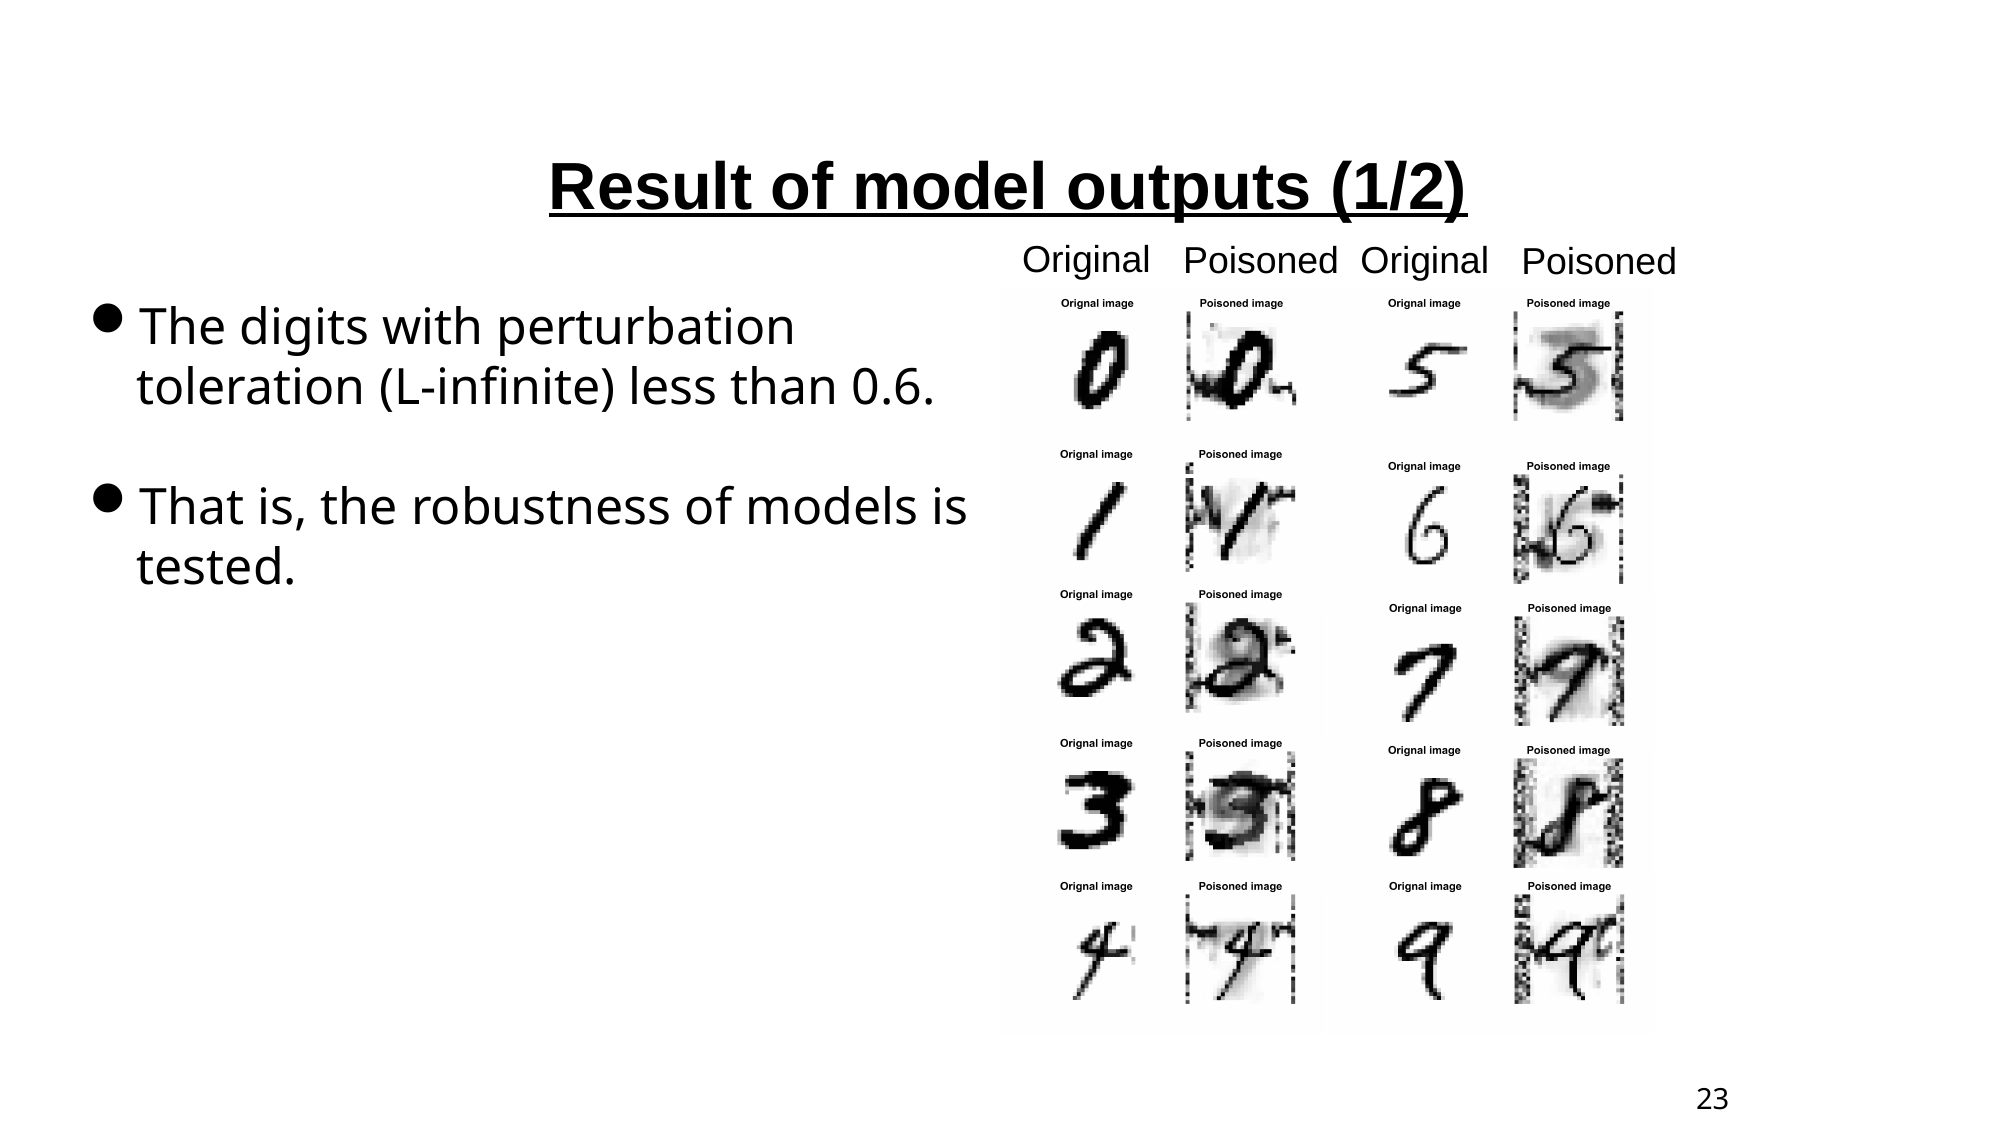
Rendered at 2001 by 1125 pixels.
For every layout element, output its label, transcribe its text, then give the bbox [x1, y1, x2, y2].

text_box Original [1007, 227, 1166, 285]
text_box The digits with perturbation toleration (L-infinite) less than 0.6. That is, the robustness of models is tested. [75, 287, 997, 603]
text_box Original [1345, 228, 1505, 285]
text_box Poisoned [1168, 228, 1345, 285]
slide_number 23 [1504, 1075, 1745, 1125]
text_box Poisoned [1506, 229, 1692, 290]
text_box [999, 287, 1655, 1034]
title Result of model outputs (1/2) [183, 78, 1834, 288]
